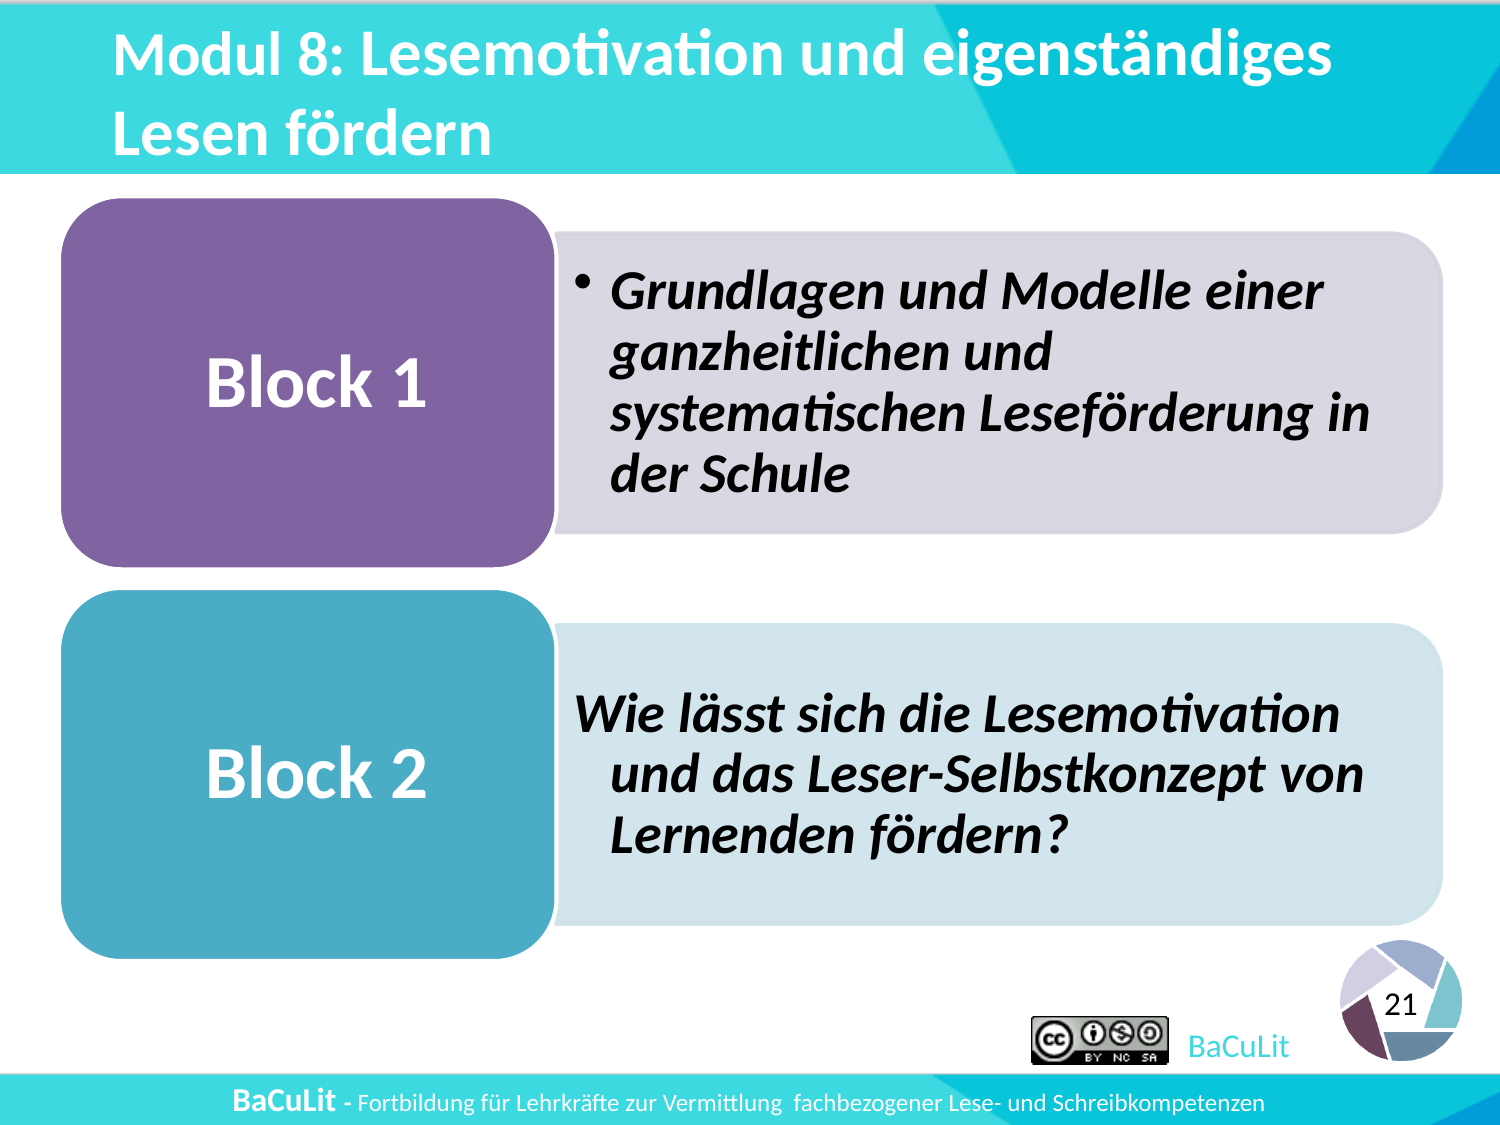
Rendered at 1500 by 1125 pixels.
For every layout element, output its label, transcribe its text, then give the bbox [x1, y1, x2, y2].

picture [0, 1073, 1500, 1125]
picture [0, 0, 1500, 174]
picture [1340, 940, 1462, 1061]
title Modul 8: Lesemotivation und eigenständiges Lesen fördern [53, 1, 1354, 176]
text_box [58, 195, 1442, 962]
picture [1031, 1016, 1169, 1065]
